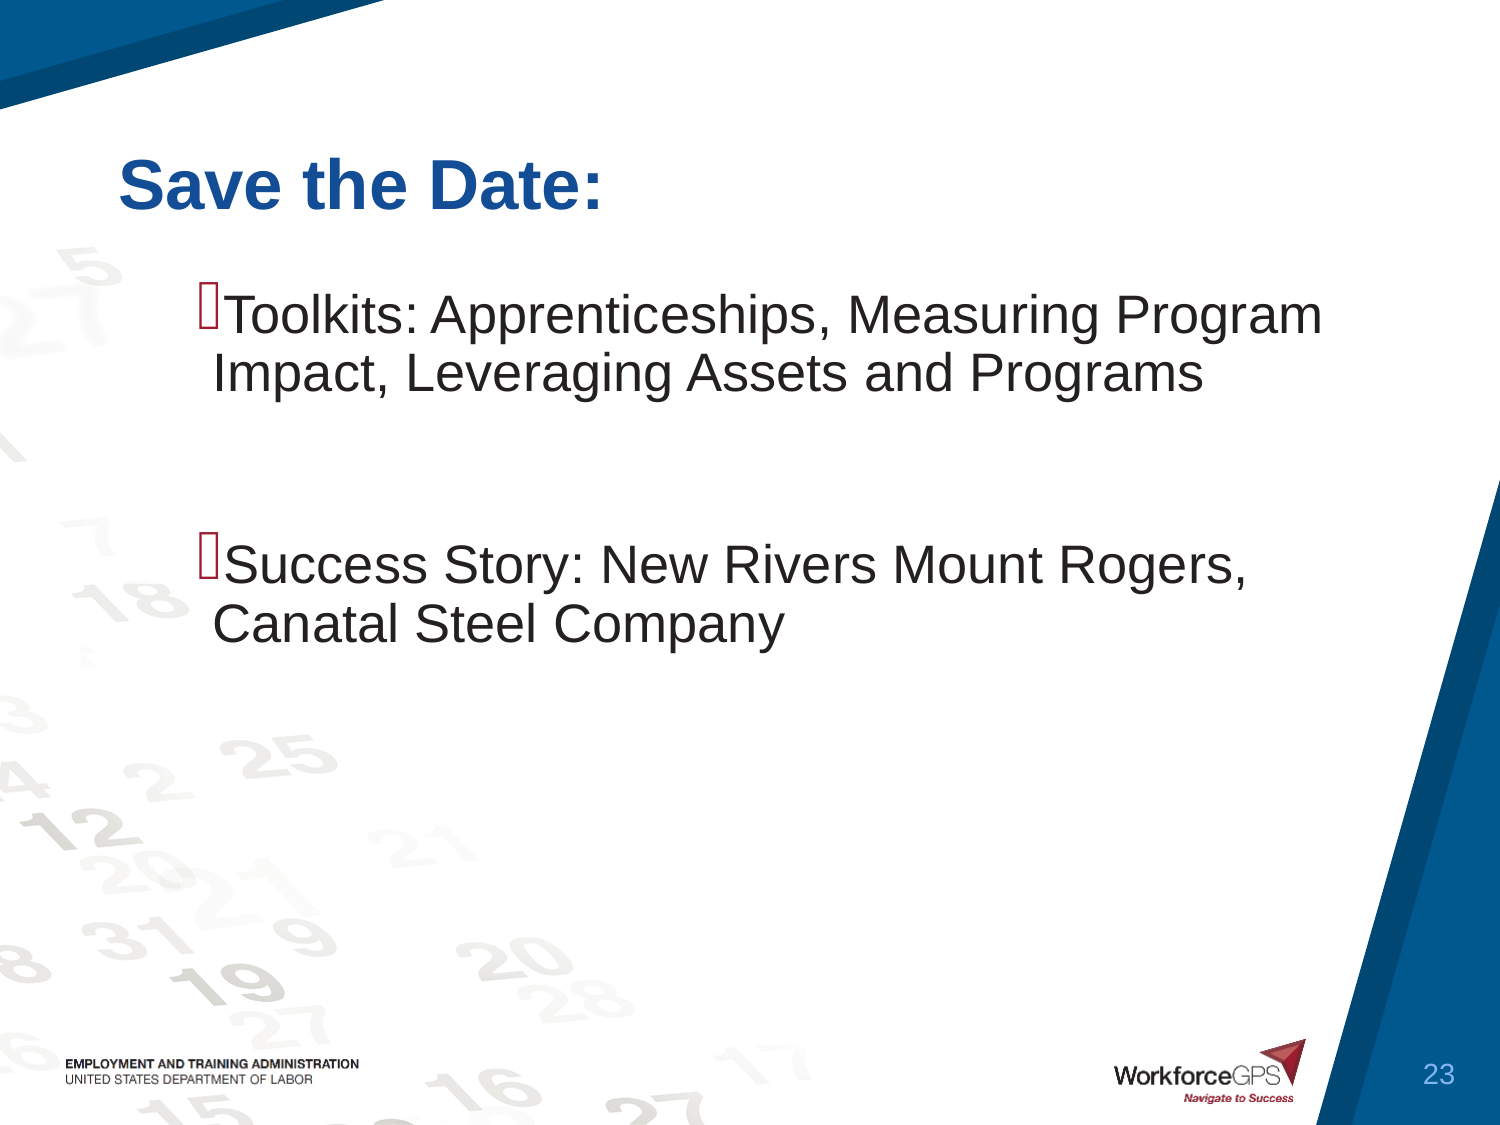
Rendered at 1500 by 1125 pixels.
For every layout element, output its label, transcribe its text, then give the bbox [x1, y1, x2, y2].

picture [1112, 1038, 1308, 1105]
list Toolkits: Apprenticeships, Measuring Program Impact, Leveraging Assets and Programs Success Story: New Rivers Mount Rogers, Canatal Steel Company [182, 278, 1440, 1018]
slide_number 23 [1260, 1042, 1471, 1103]
